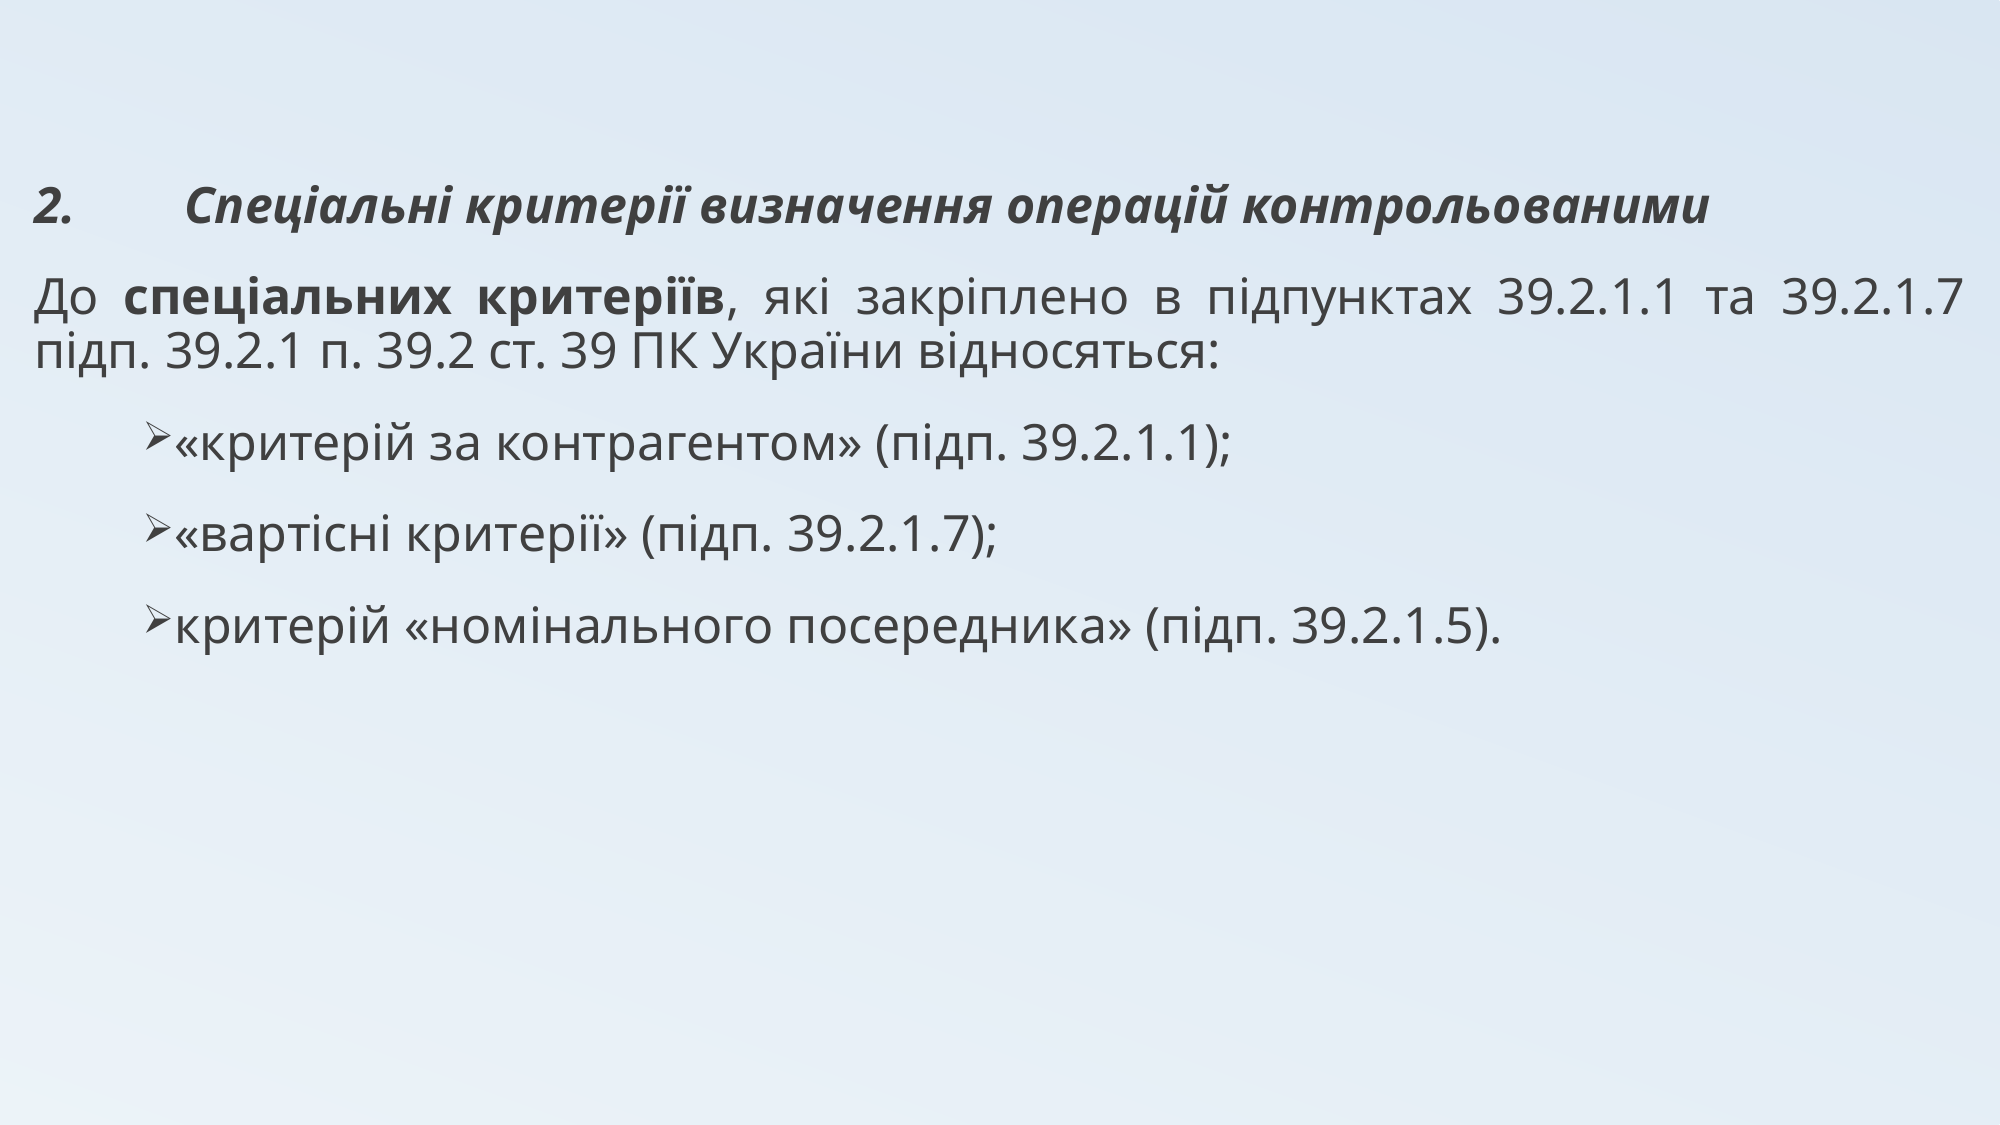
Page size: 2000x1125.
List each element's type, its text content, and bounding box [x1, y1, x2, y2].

list 2. Спеціальні критерії визначення операцій контрольованими До спеціальних критеріїв, які закріплено в підпунктах 39.2.1.1 та 39.2.1.7 підп. 39.2.1 п. 39.2 ст. 39 ПК України відносяться: «критерій за контрагентом» (підп. 39.2.1.1); «вартісні критерії» (підп. 39.2.1.7); критерій «номінального посередника» (підп. 39.2.1.5). [19, 172, 1981, 846]
